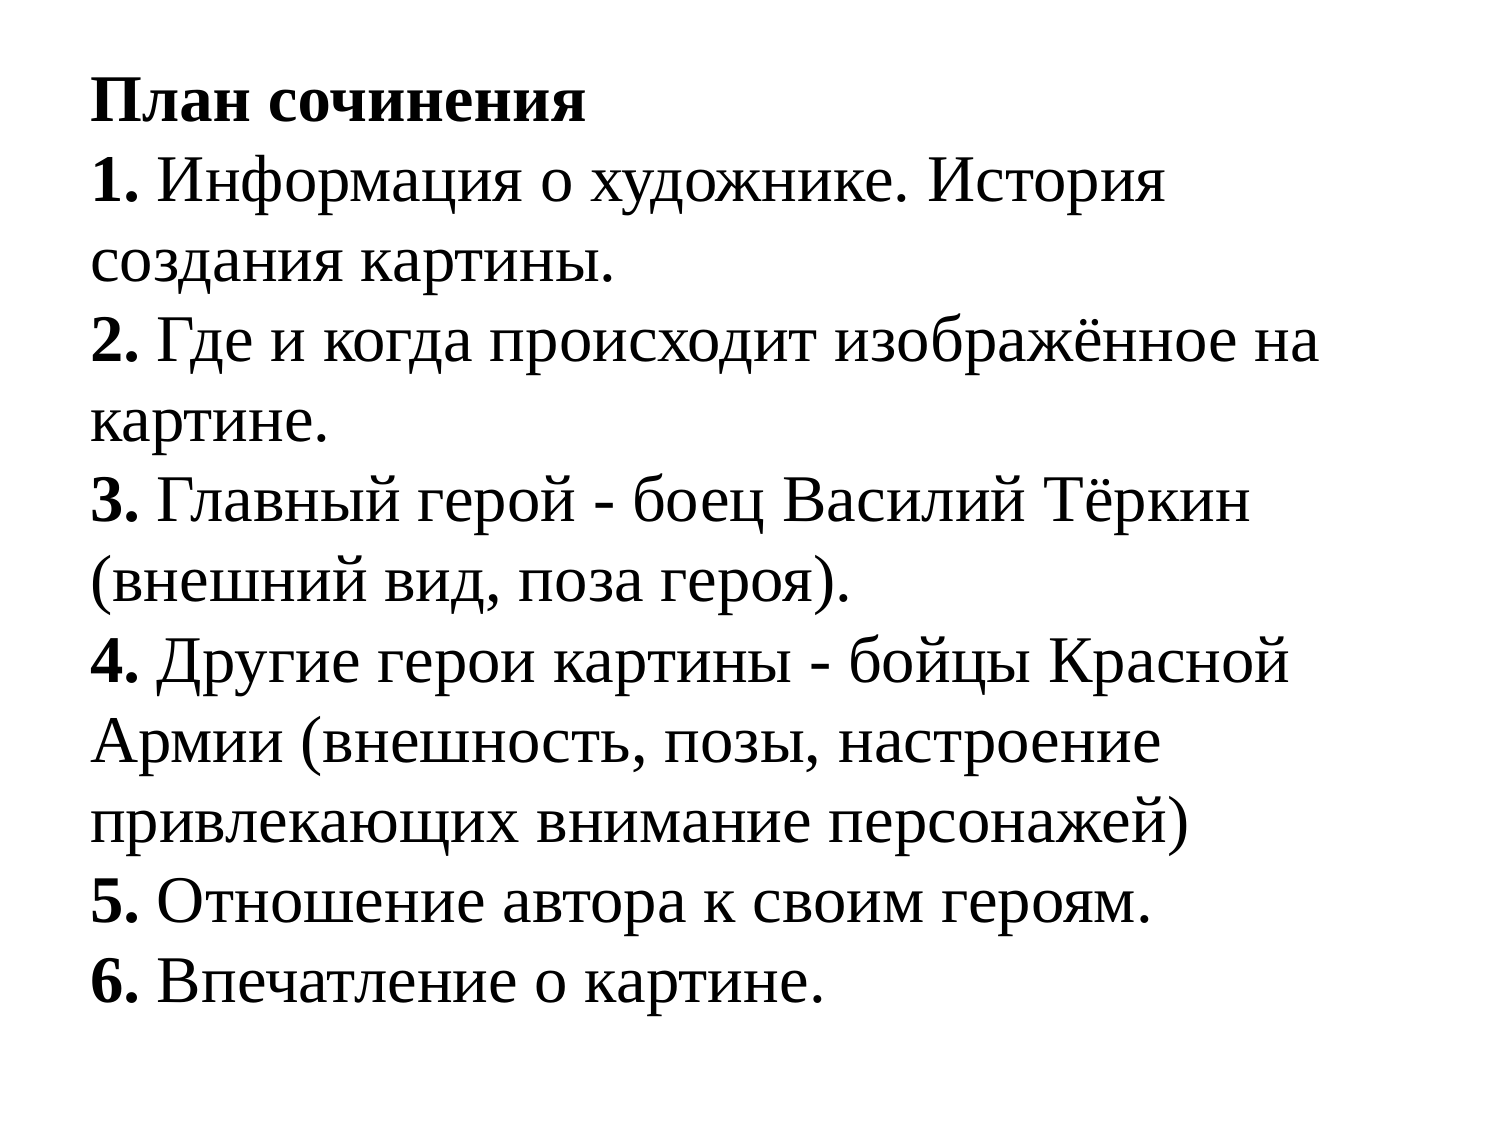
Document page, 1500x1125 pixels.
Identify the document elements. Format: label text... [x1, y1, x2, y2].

title План сочинения 1. Информация о художнике. История создания картины. 2. Где и когда происходит изображённое на картине. 3. Главный герой - боец Василий Тёркин (внешний вид, поза героя). 4. Другие герои картины - бойцы Красной Армии (внешность, позы, настроение привлекающих внимание персонажей) 5. Отношение автора к своим героям. 6. Впечатление о картине. [75, 45, 1425, 1071]
